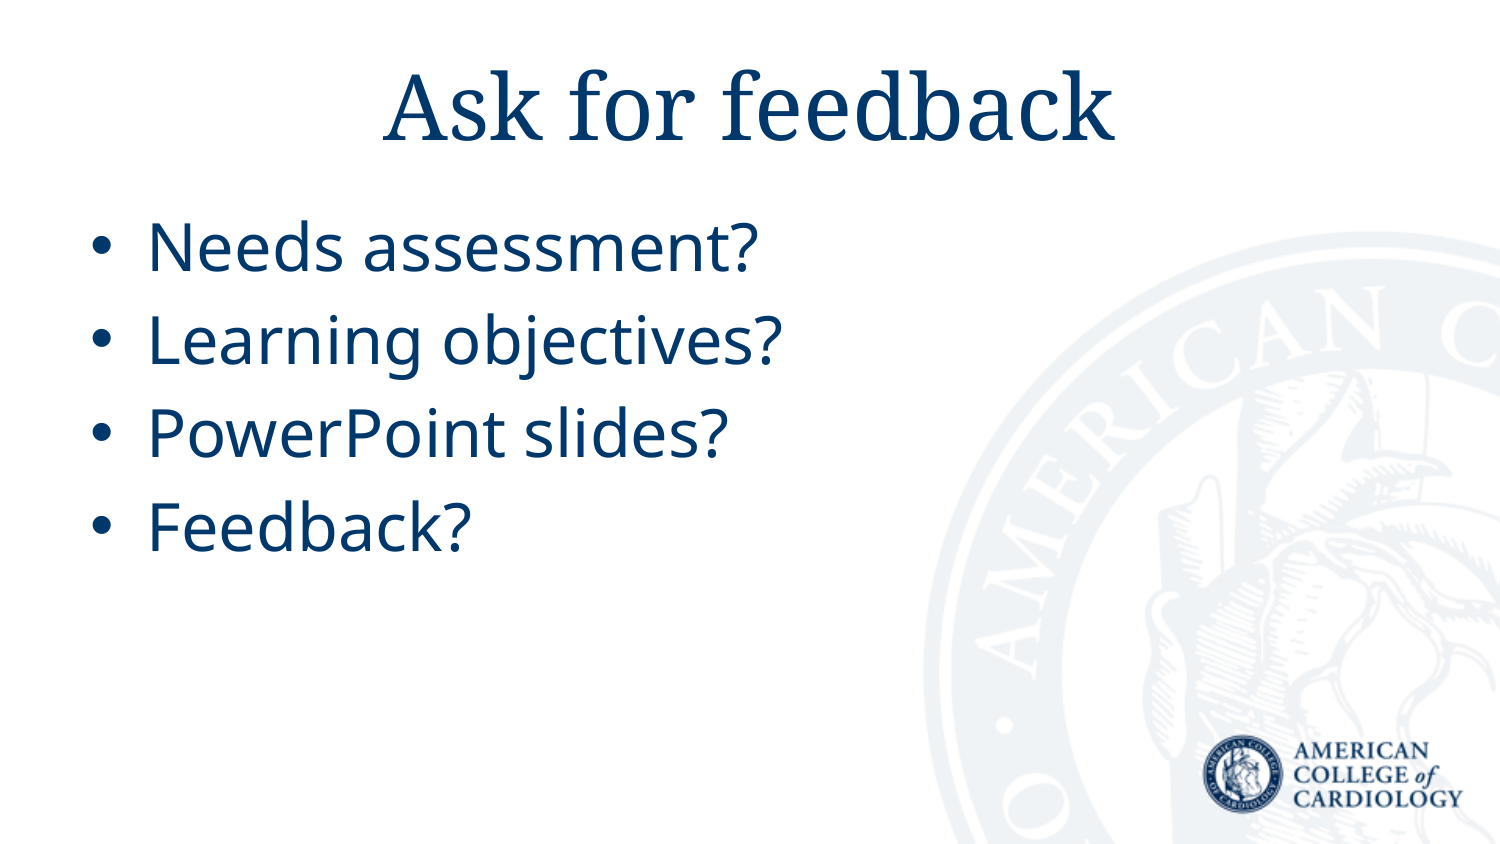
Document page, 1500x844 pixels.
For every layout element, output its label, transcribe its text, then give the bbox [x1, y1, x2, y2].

list Needs assessment? Learning objectives? PowerPoint slides? Feedback? [75, 196, 1425, 754]
picture [0, 0, 1500, 844]
title Ask for feedback [75, 33, 1425, 175]
